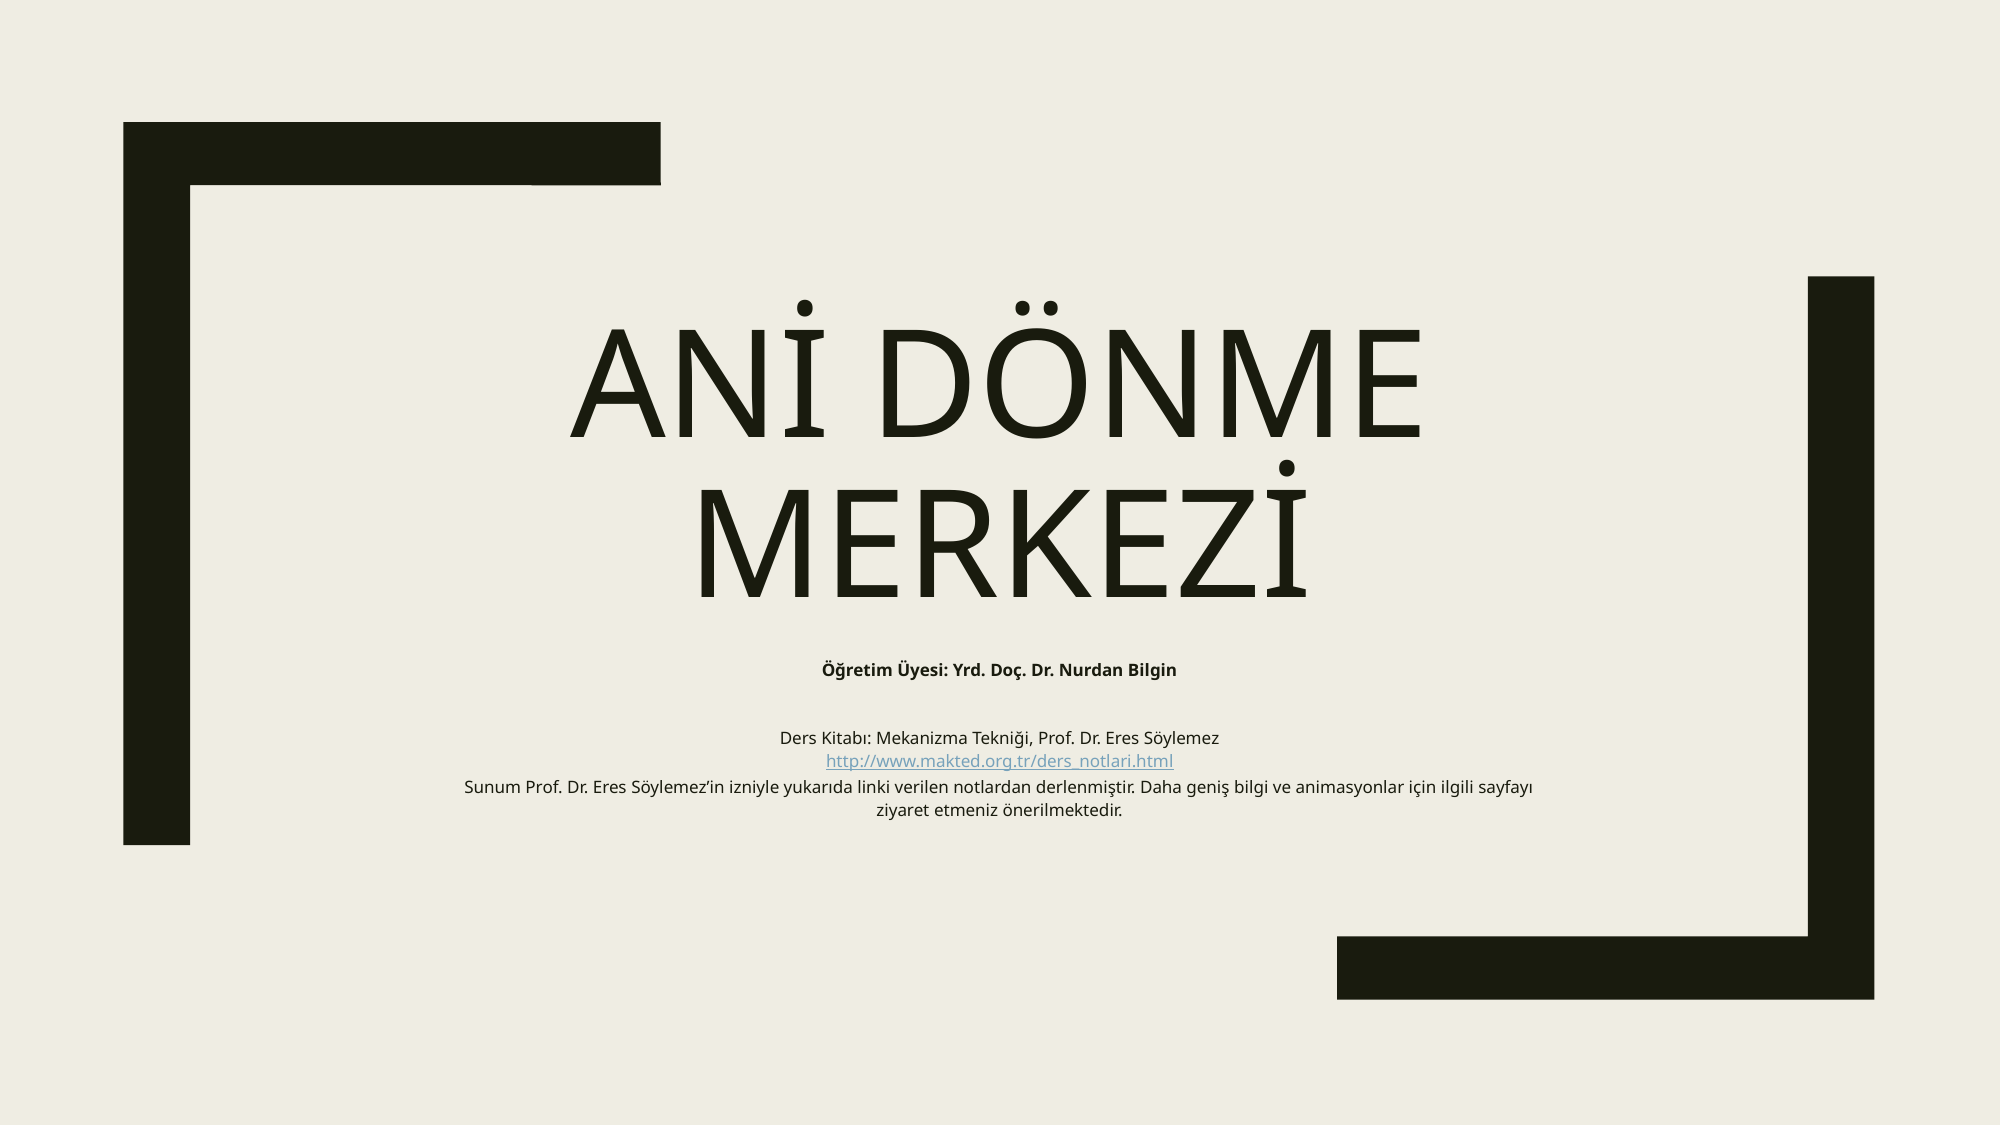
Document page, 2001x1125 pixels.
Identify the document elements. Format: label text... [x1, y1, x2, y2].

title Ani dönme merkezi [314, 293, 1686, 638]
subtitle Öğretim Üyesi: Yrd. Doç. Dr. Nurdan Bilgin Ders Kitabı: Mekanizma Tekniği, Prof. Dr. Eres Söylemez http://www.makted.org.tr/ders_notlari.html Sunum Prof. Dr. Eres Söylemez’in izniyle yukarıda linki verilen notlardan derlenmiştir. Daha geniş bilgi ve animasyonlar için ilgili sayfayı ziyaret etmeniz önerilmektedir. [439, 649, 1561, 828]
